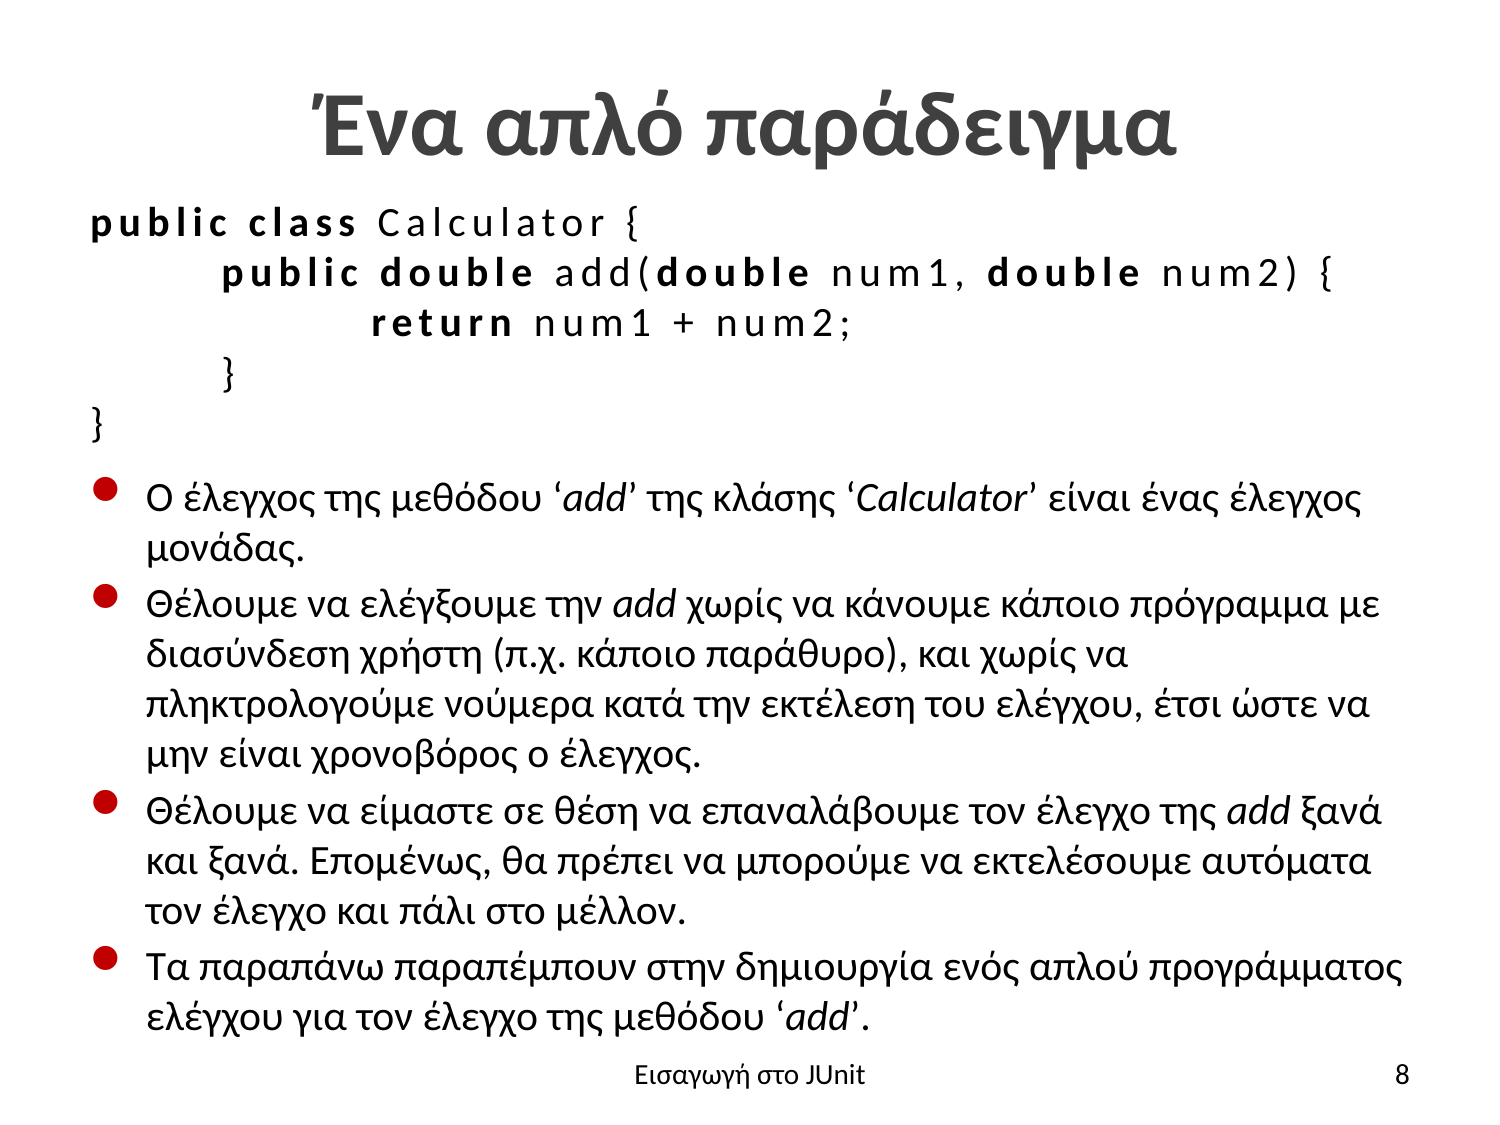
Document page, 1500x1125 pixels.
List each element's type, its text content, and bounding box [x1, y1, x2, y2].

footer Εισαγωγή στο JUnit [512, 1042, 988, 1103]
text_box Ο έλεγχος της μεθόδου ‘add’ της κλάσης ‘Calculator’ είναι ένας έλεγχος μονάδας. Θέλουμε να ελέγξουμε την add χωρίς να κάνουμε κάποιο πρόγραμμα με διασύνδεση χρήστη (π.χ. κάποιο παράθυρο), και χωρίς να πληκτρολογούμε νούμερα κατά την εκτέλεση του ελέγχου, έτσι ώστε να μην είναι χρονοβόρος ο έλεγχος. Θέλουμε να είμαστε σε θέση να επαναλάβουμε τον έλεγχο της add ξανά και ξανά. Επομένως, θα πρέπει να μπορούμε να εκτελέσουμε αυτόματα τον έλεγχο και πάλι στο μέλλον. Τα παραπάνω παραπέμπουν στην δημιουργία ενός απλού προγράμματος ελέγχου για τον έλεγχο της μεθόδου ‘add’. [74, 462, 1425, 1047]
title Ένα απλό παράδειγμα [75, 24, 1425, 187]
slide_number 8 [1074, 1042, 1425, 1103]
list public class Calculator { public double add(double num1, double num2) { return num1 + num2; } } [75, 187, 1425, 462]
